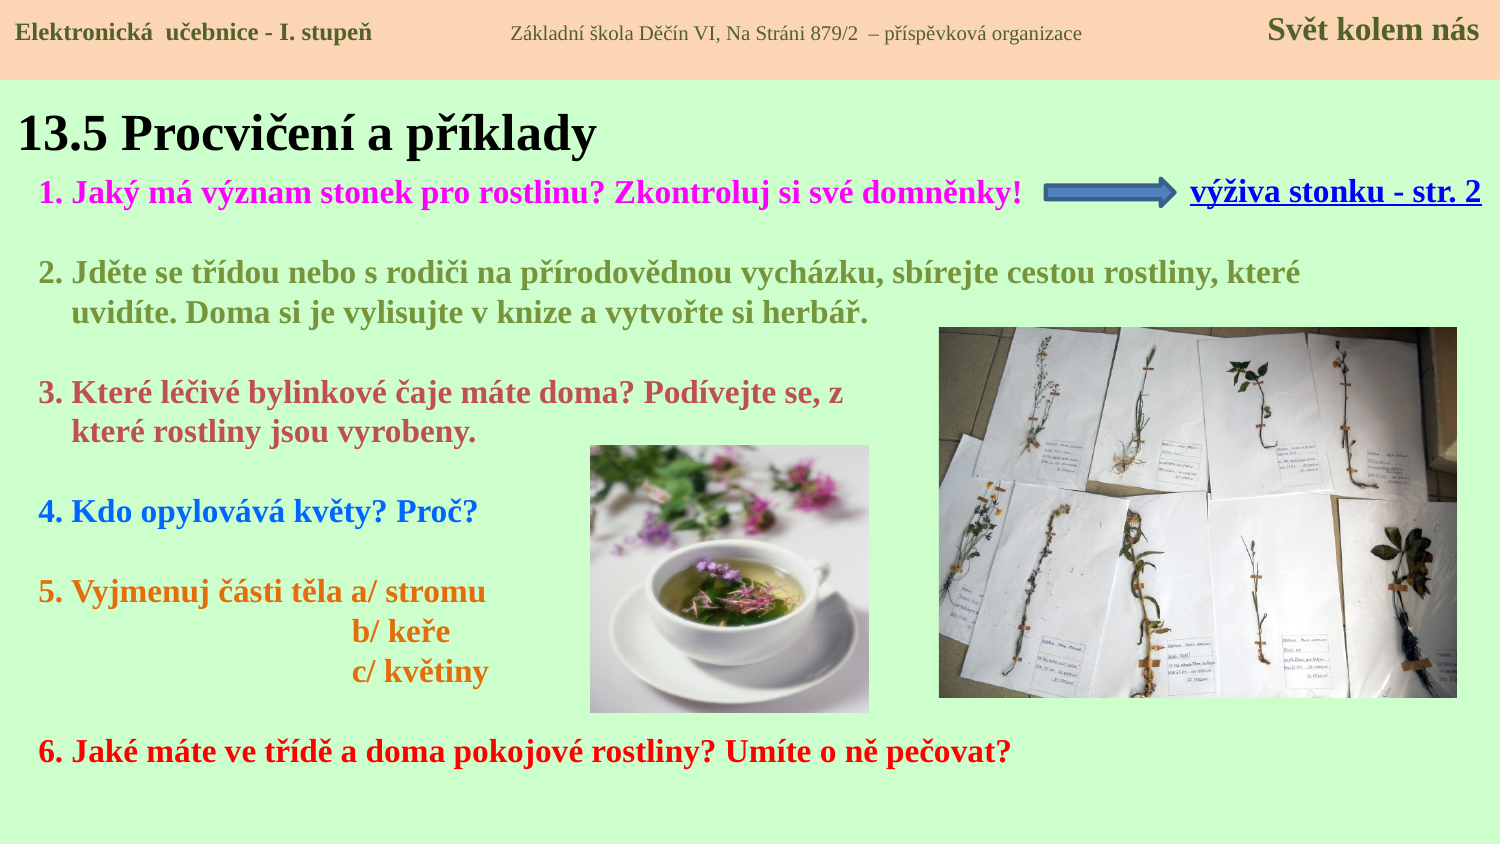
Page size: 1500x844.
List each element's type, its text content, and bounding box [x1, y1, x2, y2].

text_box 1. Jaký má význam stonek pro rostlinu? Zkontroluj si své domněnky! 2. Jděte se třídou nebo s rodiči na přírodovědnou vycházku, sbírejte cestou rostliny, které uvidíte. Doma si je vylisujte v knize a vytvořte si herbář. 3. Které léčivé bylinkové čaje máte doma? Podívejte se, z které rostliny jsou vyrobeny. 4. Kdo opylovává květy? Proč? 5. Vyjmenuj části těla a/ stromu b/ keře c/ květiny 6. Jaké máte ve třídě a doma pokojové rostliny? Umíte o ně pečovat? [23, 162, 1477, 777]
picture [938, 327, 1458, 698]
title 13.5 Procvičení a příklady [2, 81, 659, 179]
picture [590, 445, 869, 714]
text_box Elektronická učebnice - I. stupeň Základní škola Děčín VI, Na Stráni 879/2 – příspěvková organizace Svět kolem nás [0, 0, 1500, 80]
text_box výživa stonku - str. 2 [1175, 161, 1498, 217]
text_box [1043, 176, 1177, 209]
